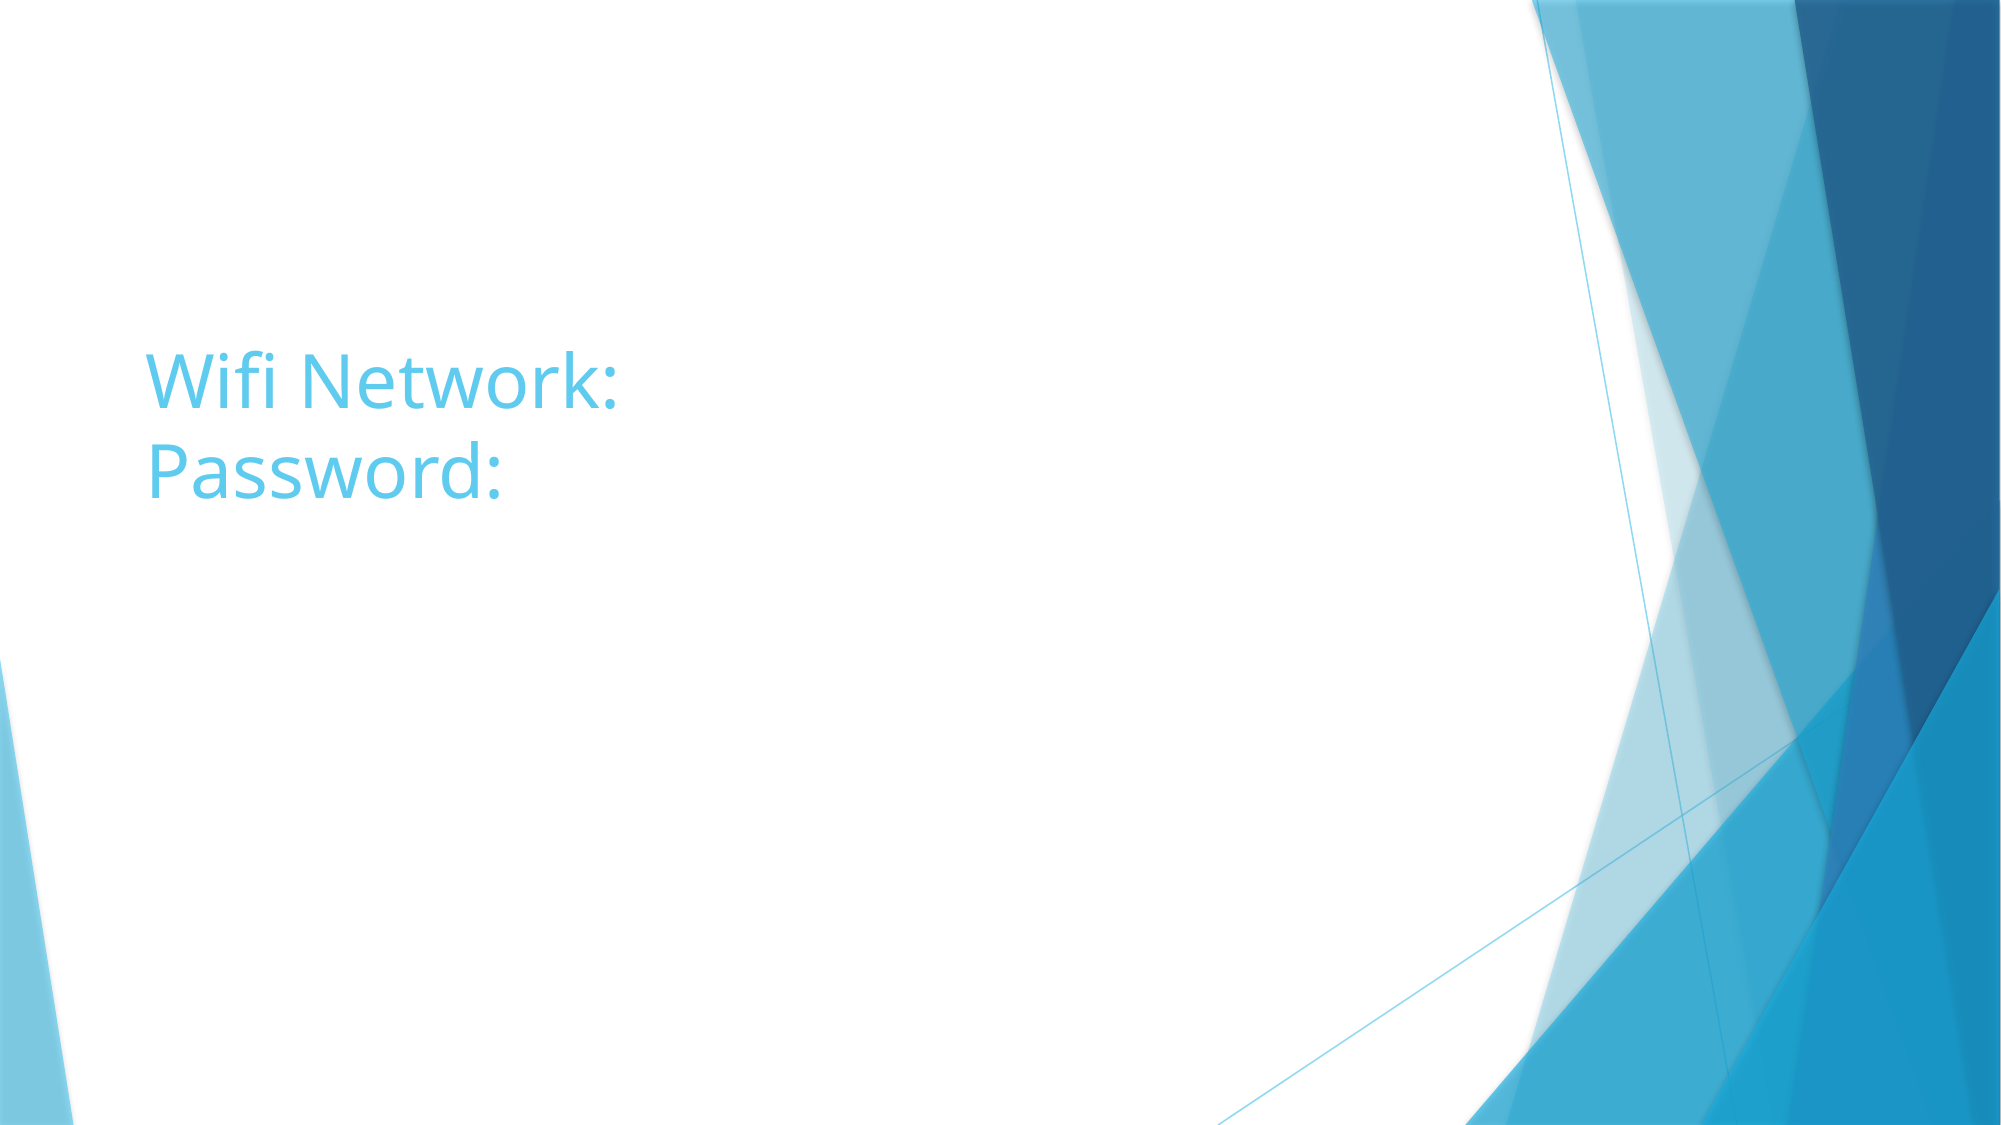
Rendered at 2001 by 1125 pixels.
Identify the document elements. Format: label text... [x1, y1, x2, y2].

title Wifi Network: Password: [130, 326, 1541, 866]
